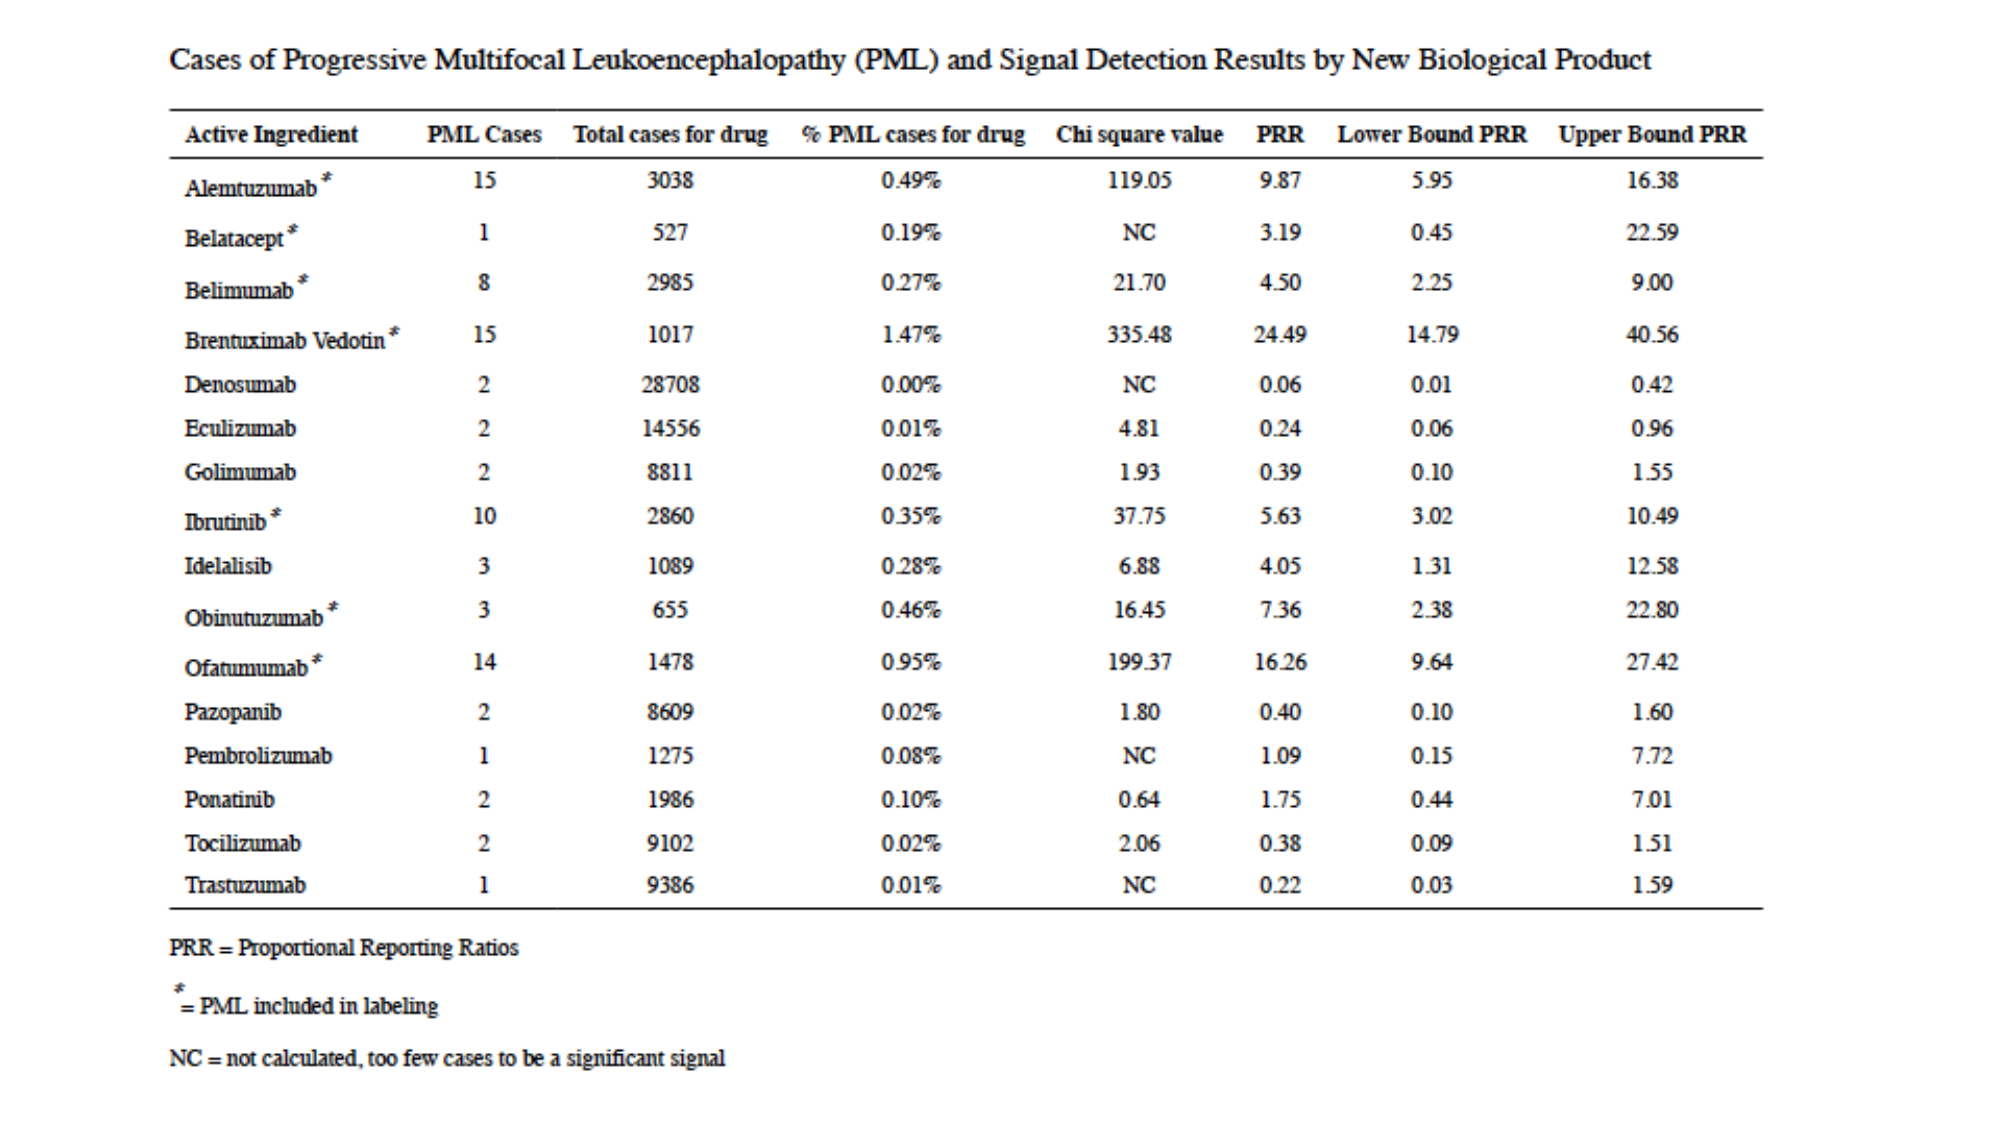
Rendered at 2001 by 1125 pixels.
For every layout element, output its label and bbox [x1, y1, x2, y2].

picture [144, 24, 1856, 1101]
